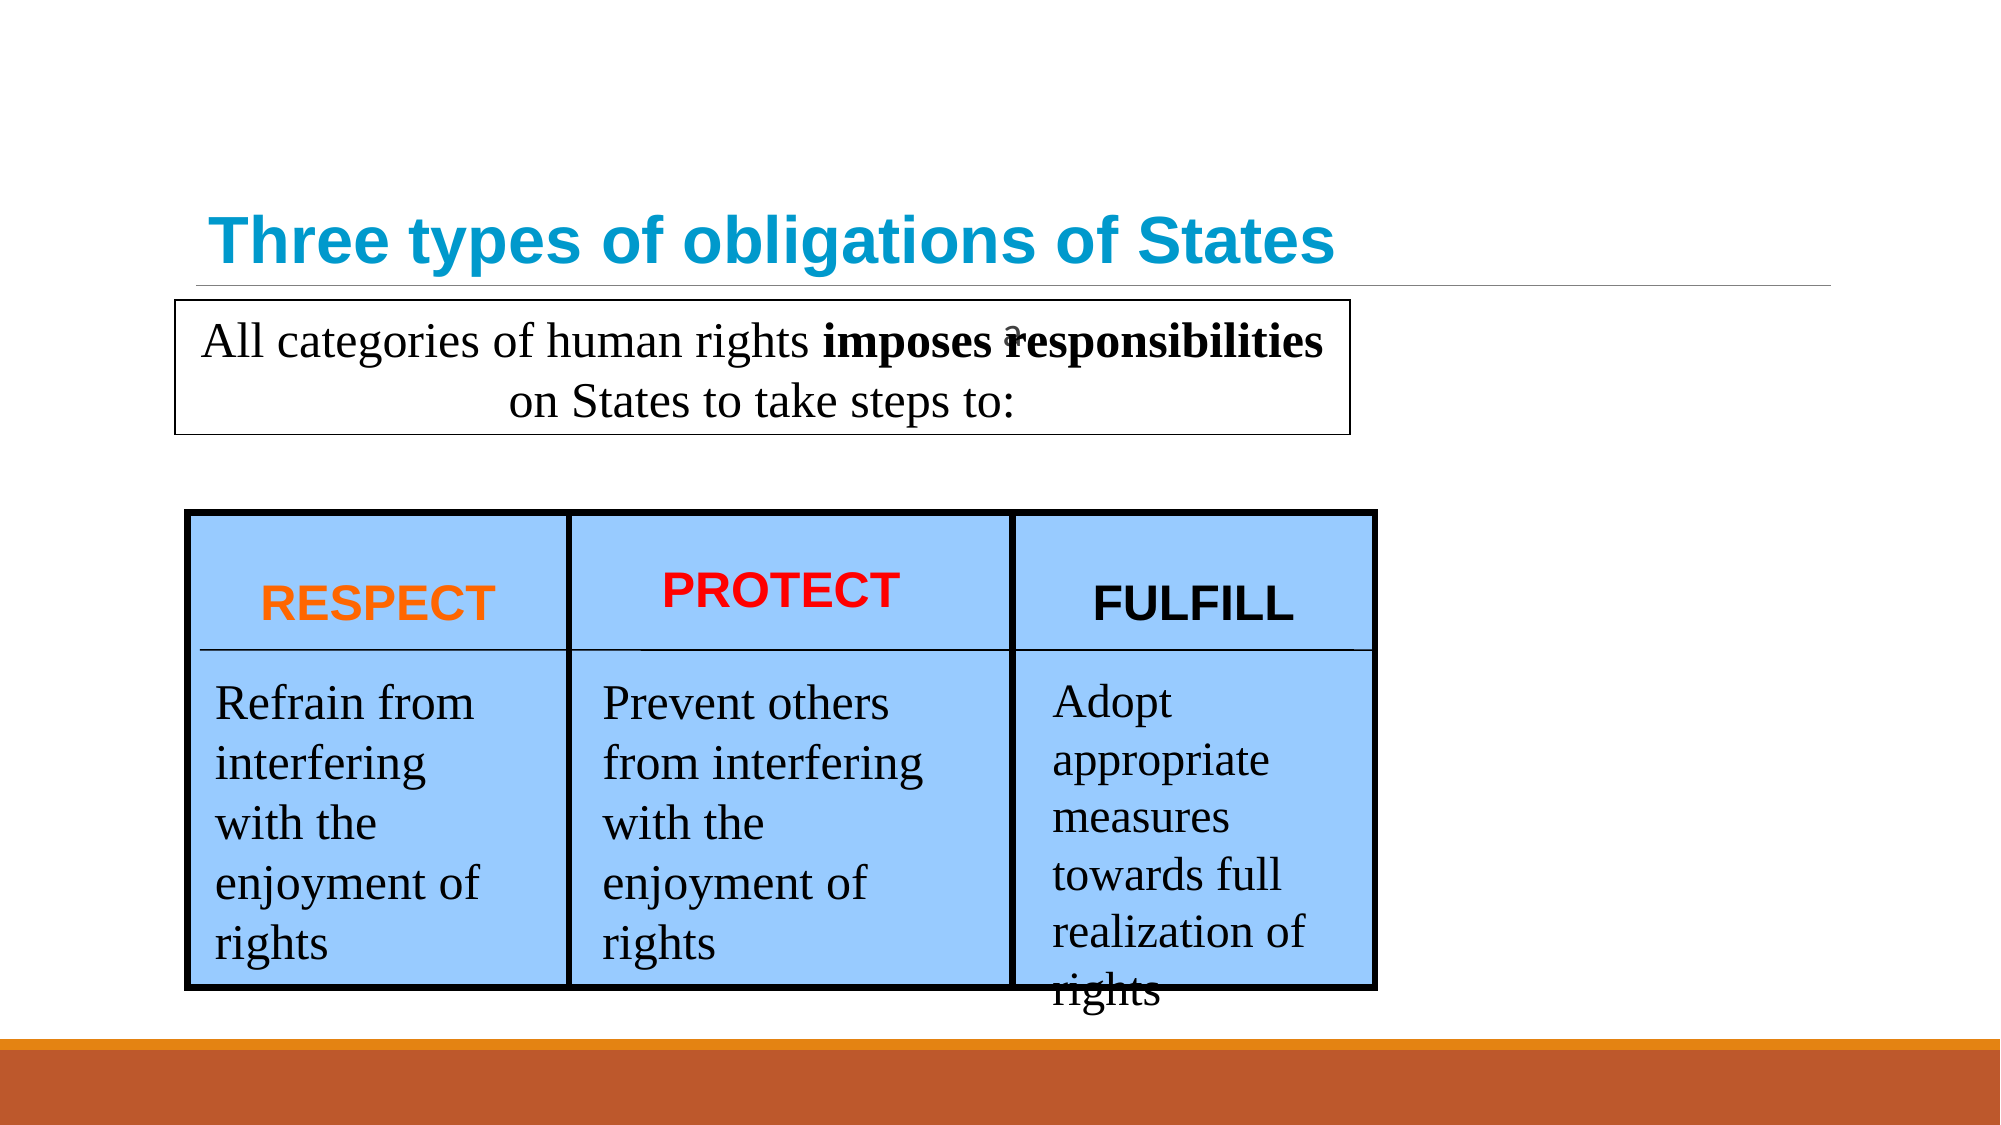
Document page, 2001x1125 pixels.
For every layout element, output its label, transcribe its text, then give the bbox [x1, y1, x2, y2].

text_box FULFILL [1020, 651, 1375, 988]
title Three types of obligations of States [180, 47, 1830, 285]
text_box Adopt appropriate measures towards full realization of rights [1037, 662, 1375, 1022]
list a [180, 302, 1830, 963]
text_box All categories of human rights imposes responsibilities on States to take steps to: [174, 299, 1350, 435]
text_box FULFILL [1018, 512, 1375, 650]
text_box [186, 511, 1013, 988]
